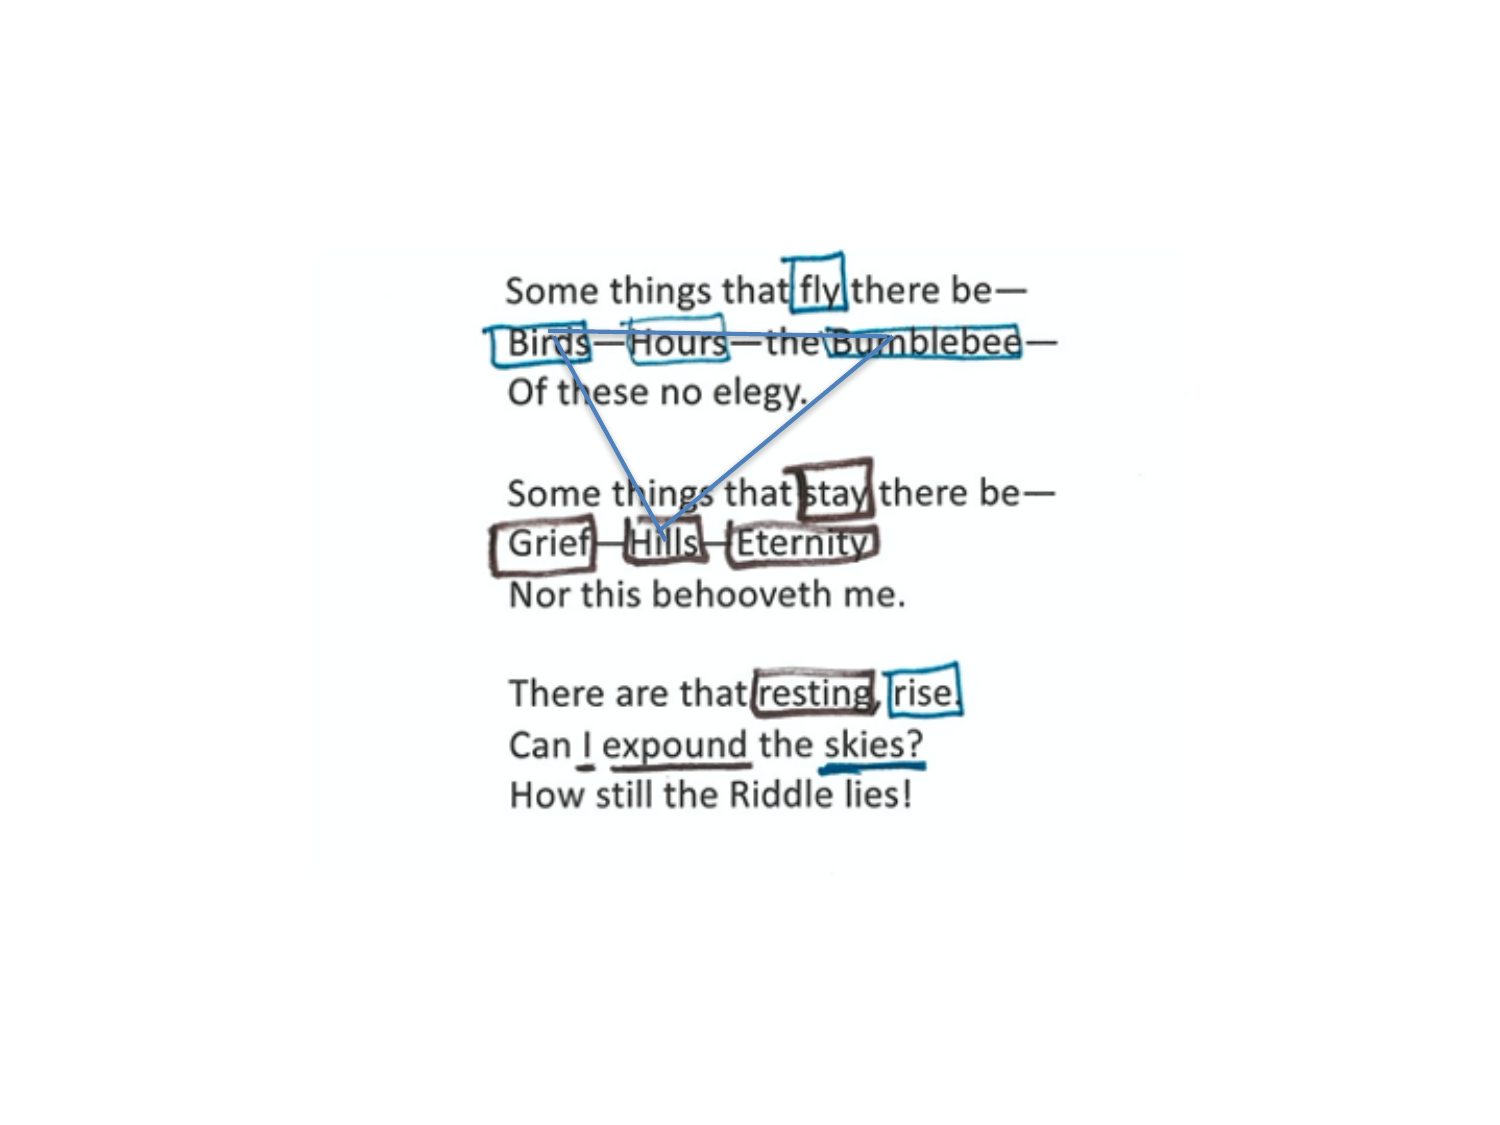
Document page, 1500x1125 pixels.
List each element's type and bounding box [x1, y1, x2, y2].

text_box [547, 330, 888, 337]
text_box [553, 345, 667, 542]
picture [312, 248, 1188, 877]
text_box [660, 336, 894, 531]
